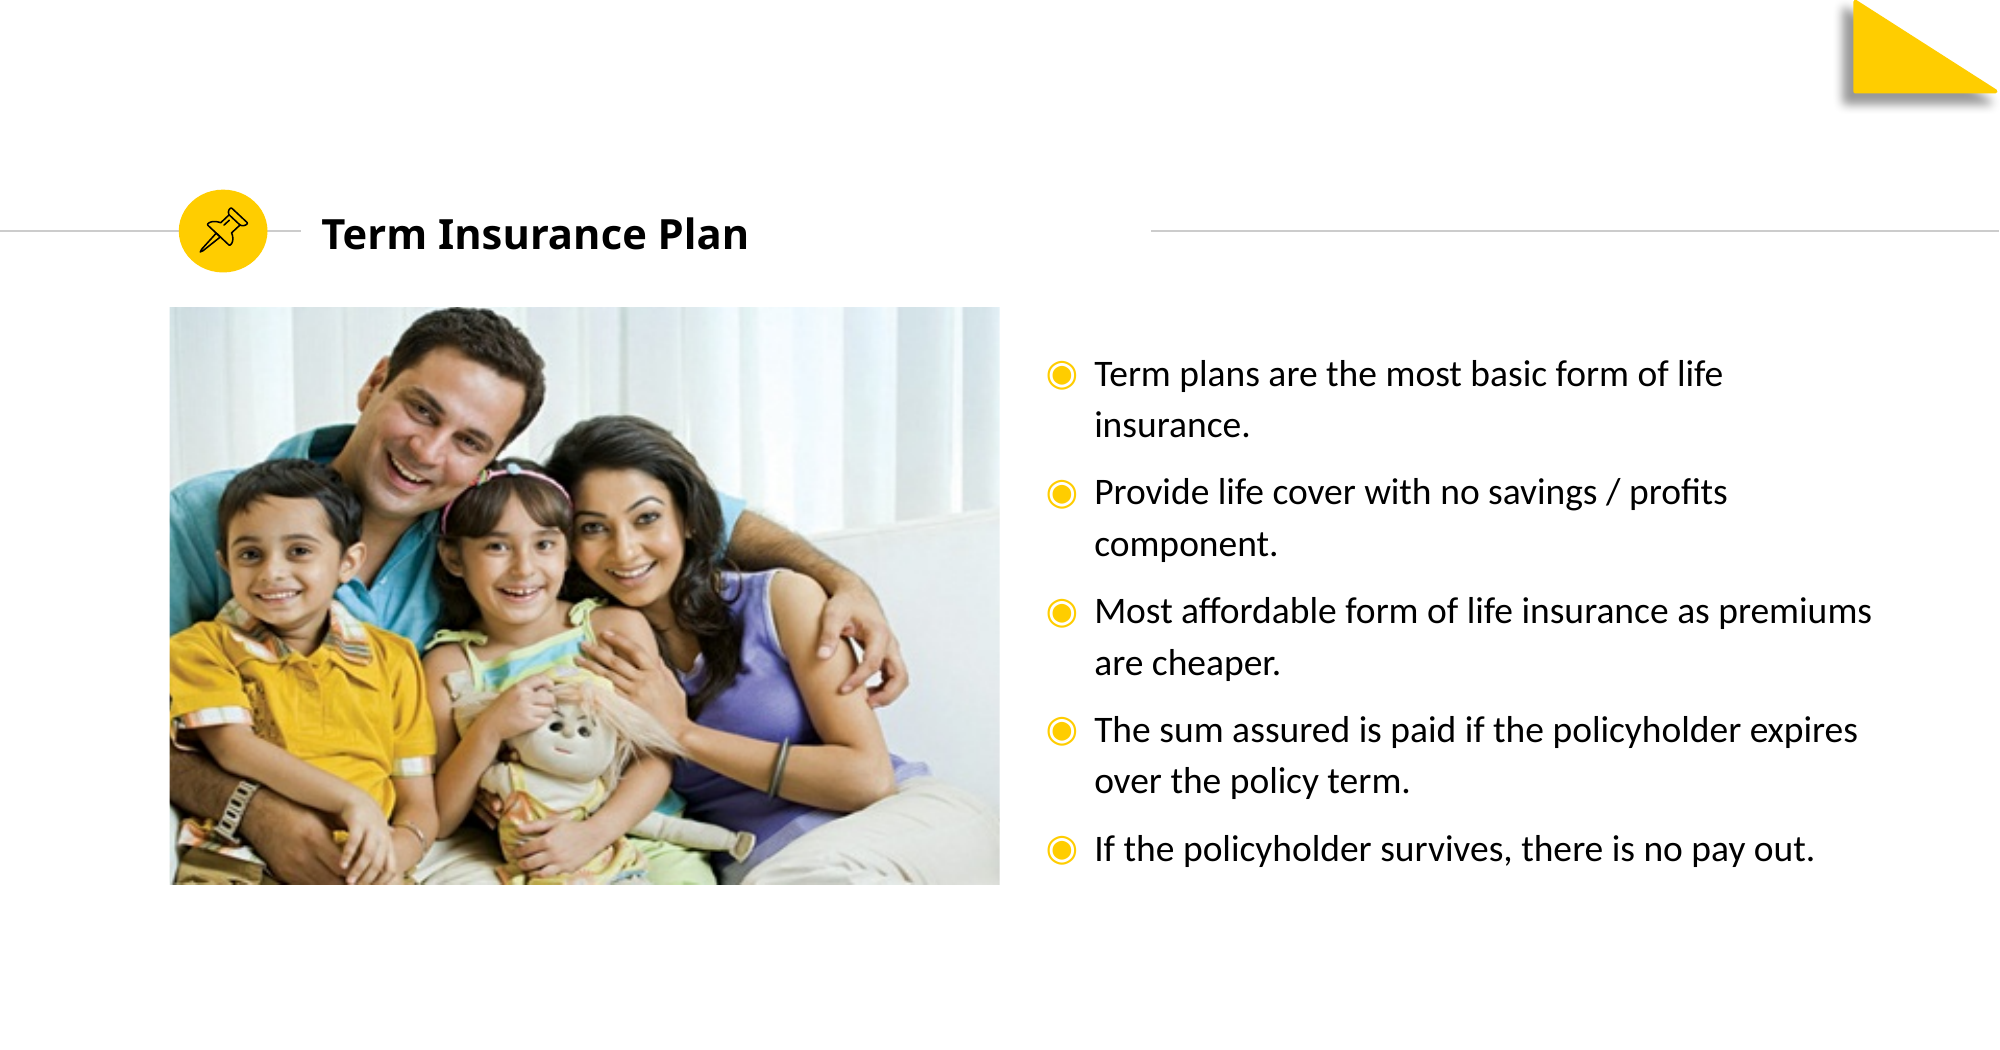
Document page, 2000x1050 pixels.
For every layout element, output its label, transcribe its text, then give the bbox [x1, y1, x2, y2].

title Term Insurance Plan [302, 188, 1151, 278]
picture [169, 306, 1000, 885]
list Term plans are the most basic form of life insurance. Provide life cover with no savings / profits component. Most affordable form of life insurance as premiums are cheaper. The sum assured is paid if the policyholder expires over the policy term. If the policyholder survives, there is no pay out. [1016, 322, 1900, 914]
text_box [200, 207, 248, 253]
